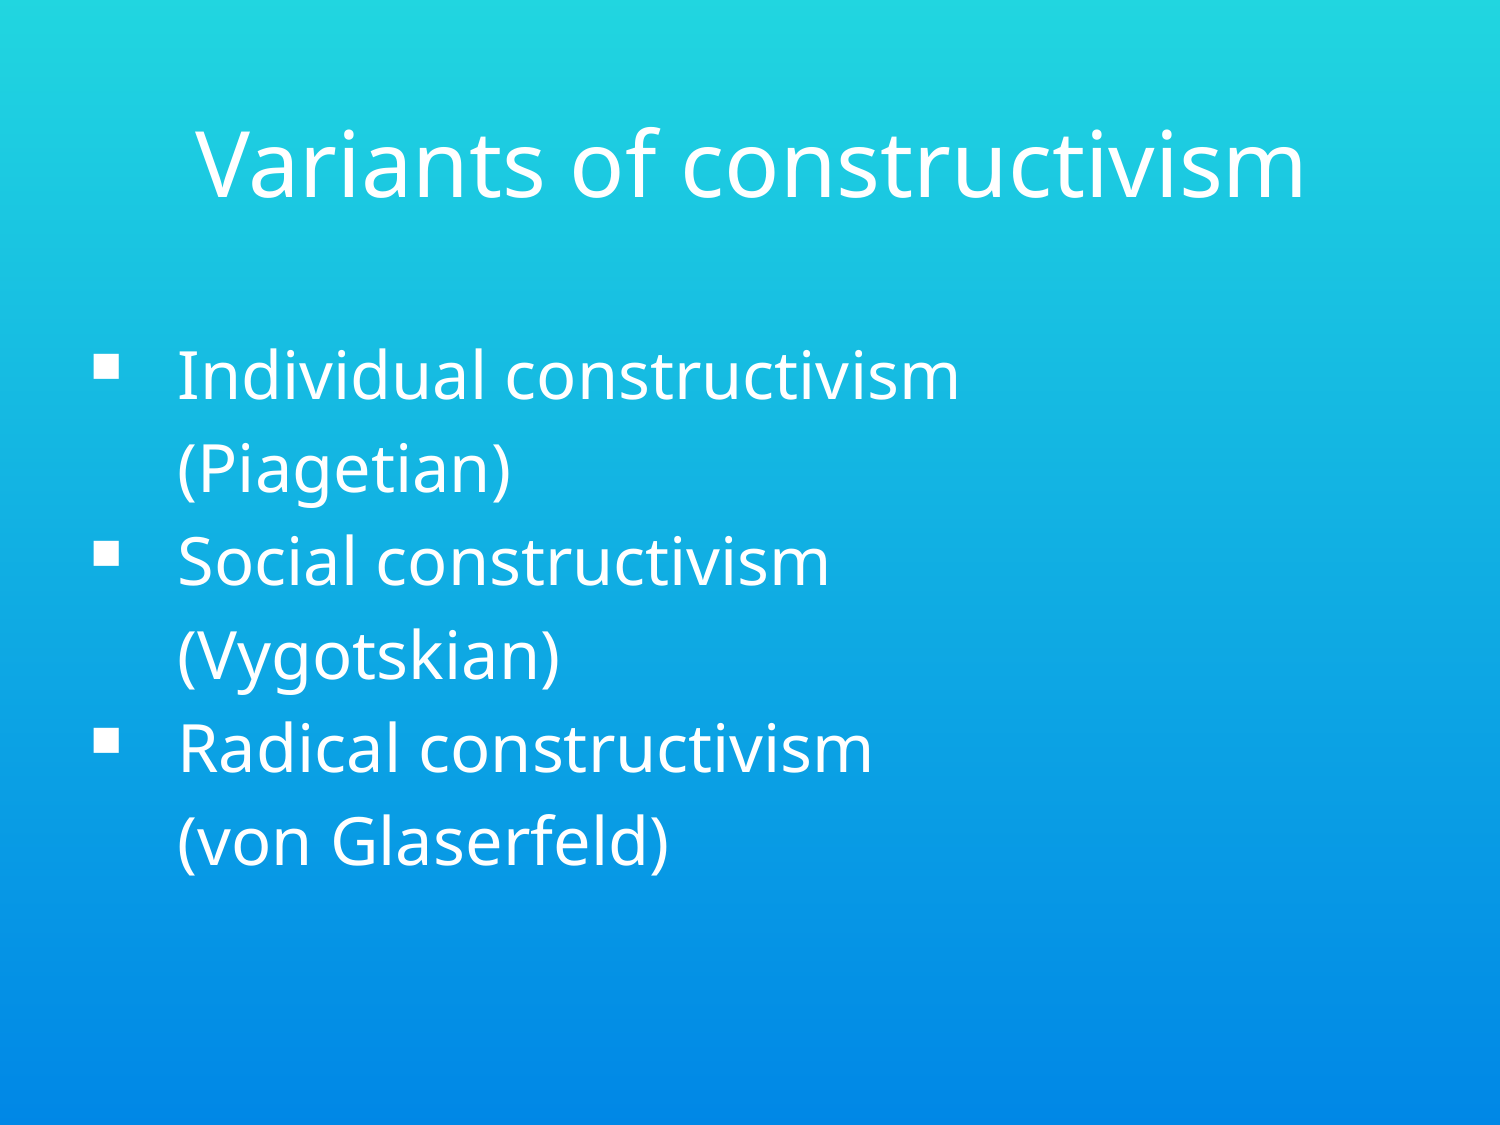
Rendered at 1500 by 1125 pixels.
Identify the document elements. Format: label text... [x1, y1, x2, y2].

title Variants of constructivism [123, 62, 1381, 260]
list Individual constructivism (Piagetian) Social constructivism (Vygotskian) Radical constructivism (von Glaserfeld) [75, 324, 1425, 1000]
